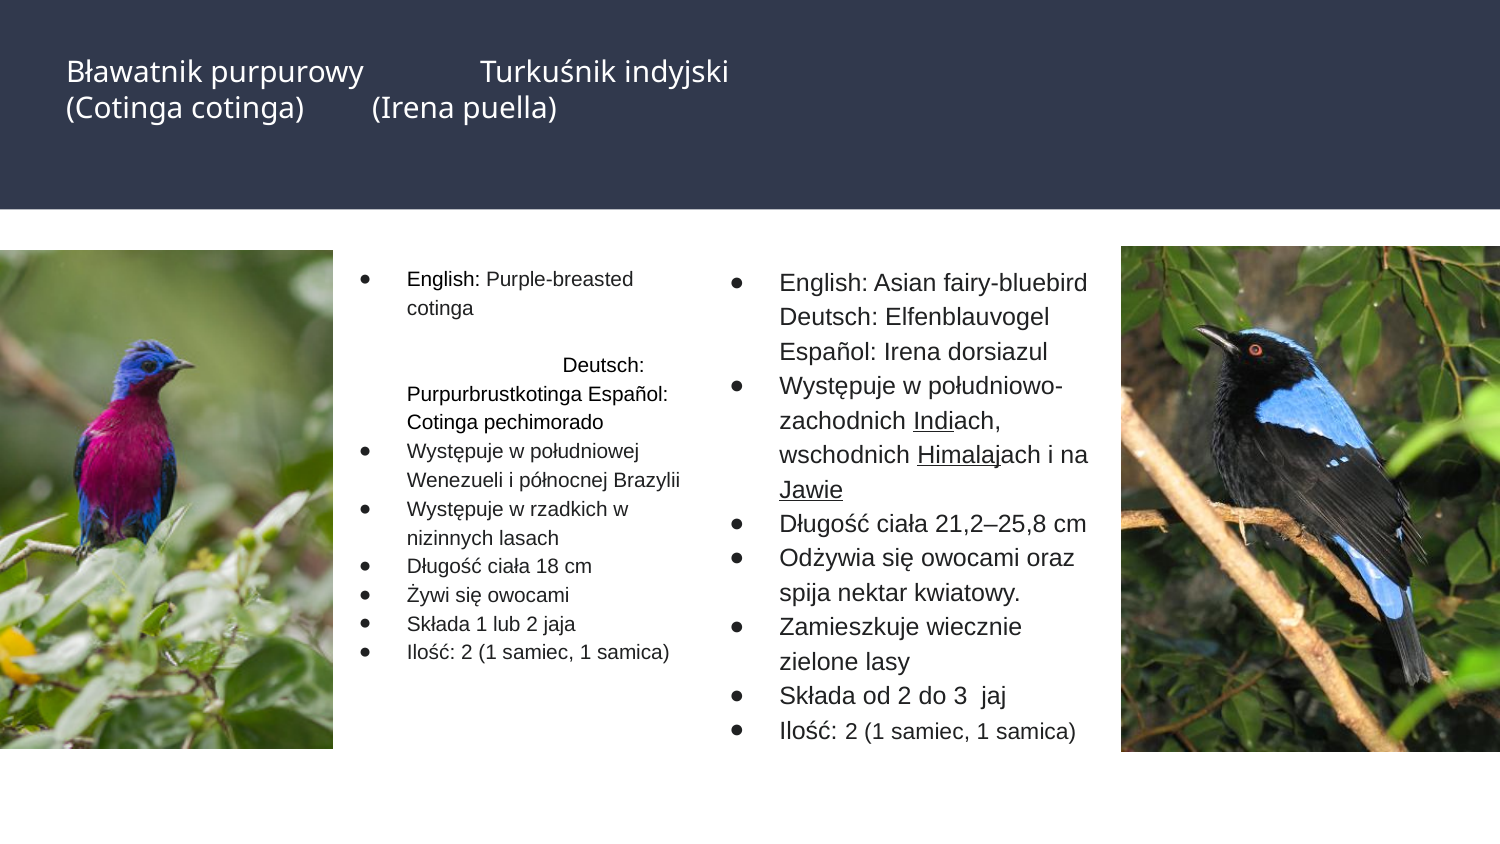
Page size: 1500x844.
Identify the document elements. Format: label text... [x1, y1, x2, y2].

list English: Asian fairy-bluebird Deutsch: Elfenblauvogel Español: Irena dorsiazul Występuje w południowo-zachodnich Indiach, wschodnich Himalajach i na Jawie Długość ciała 21,2–25,8 cm Odżywia się owocami oraz spija nektar kwiatowy. Zamieszkuje wiecznie zielone lasy Składa od 2 do 3 jaj Ilość: 2 (1 samiec, 1 samica) [689, 247, 1116, 773]
picture [0, 249, 333, 749]
picture [1121, 246, 1500, 752]
list English: Purple-breasted cotinga Deutsch: Purpurbrustkotinga Español: Cotinga pechimorado Występuje w południowej Wenezueli i północnej Brazylii Występuje w rzadkich w nizinnych lasach Długość ciała 18 cm Żywi się owocami Składa 1 lub 2 jaja Ilość: 2 (1 samiec, 1 samica) [316, 247, 689, 752]
title Bławatnik purpurowy Turkuśnik indyjski (Cotinga cotinga) (Irena puella) [51, 37, 1449, 141]
